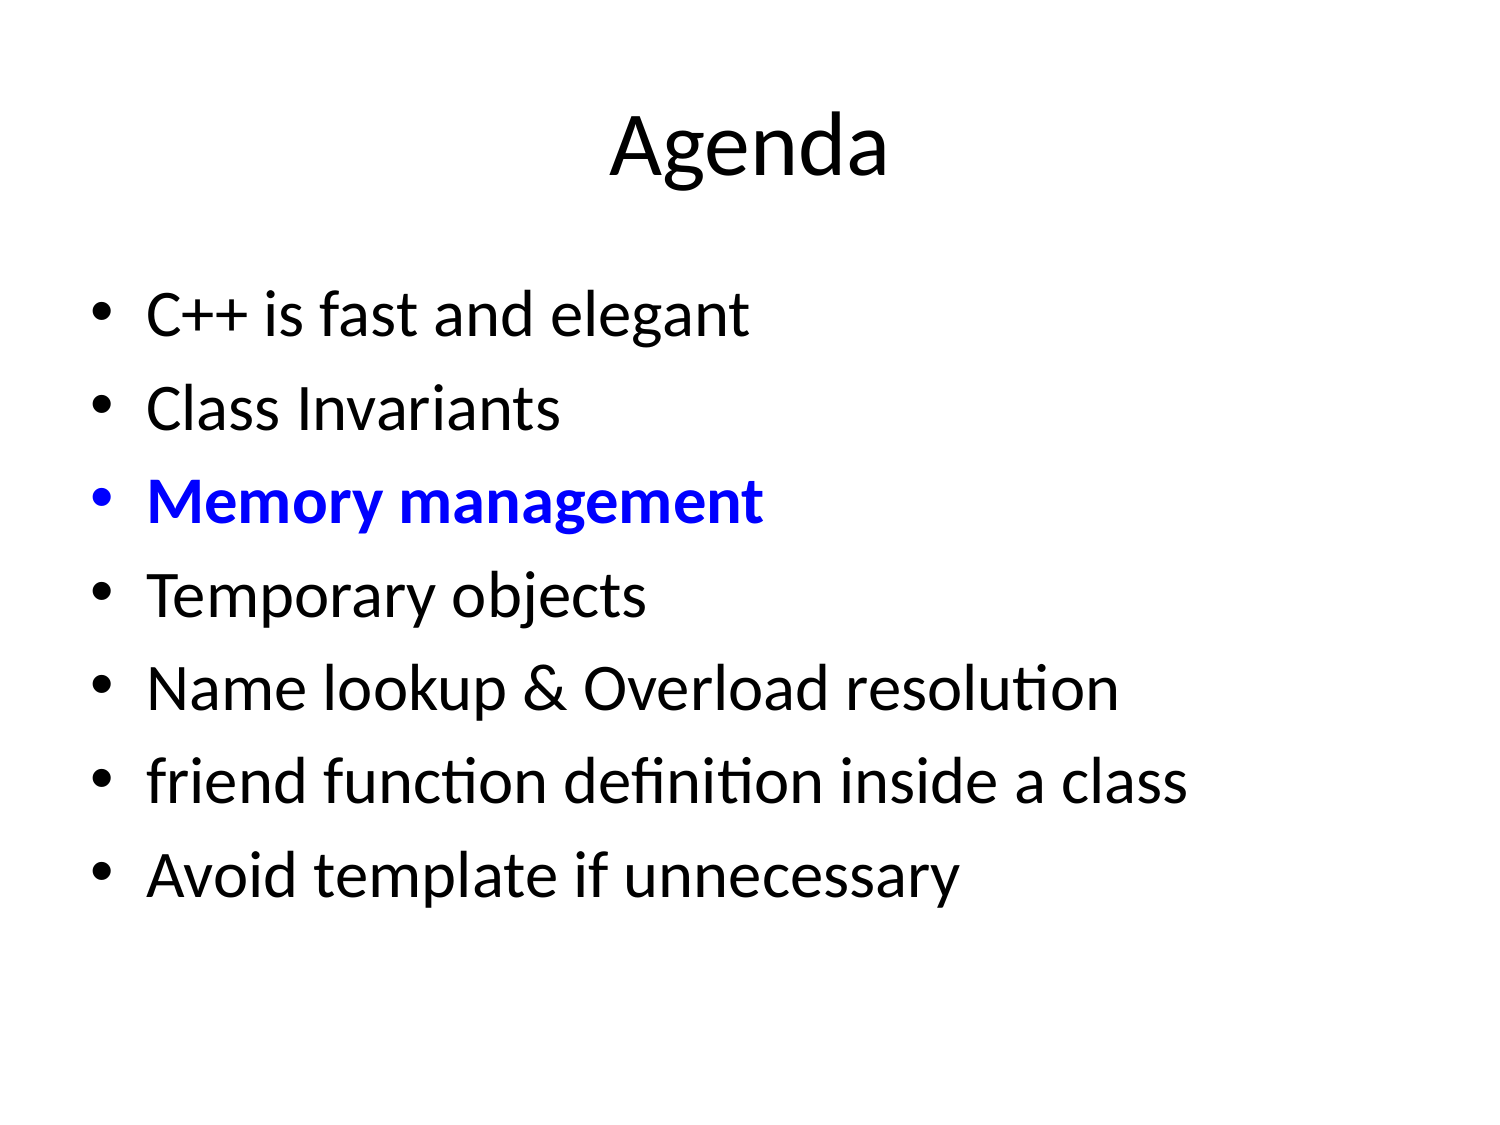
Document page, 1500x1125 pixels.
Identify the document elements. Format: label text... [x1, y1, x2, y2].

title Agenda [75, 45, 1425, 233]
list C++ is fast and elegant Class Invariants Memory management Temporary objects Name lookup & Overload resolution friend function definition inside a class Avoid template if unnecessary [75, 262, 1425, 1005]
